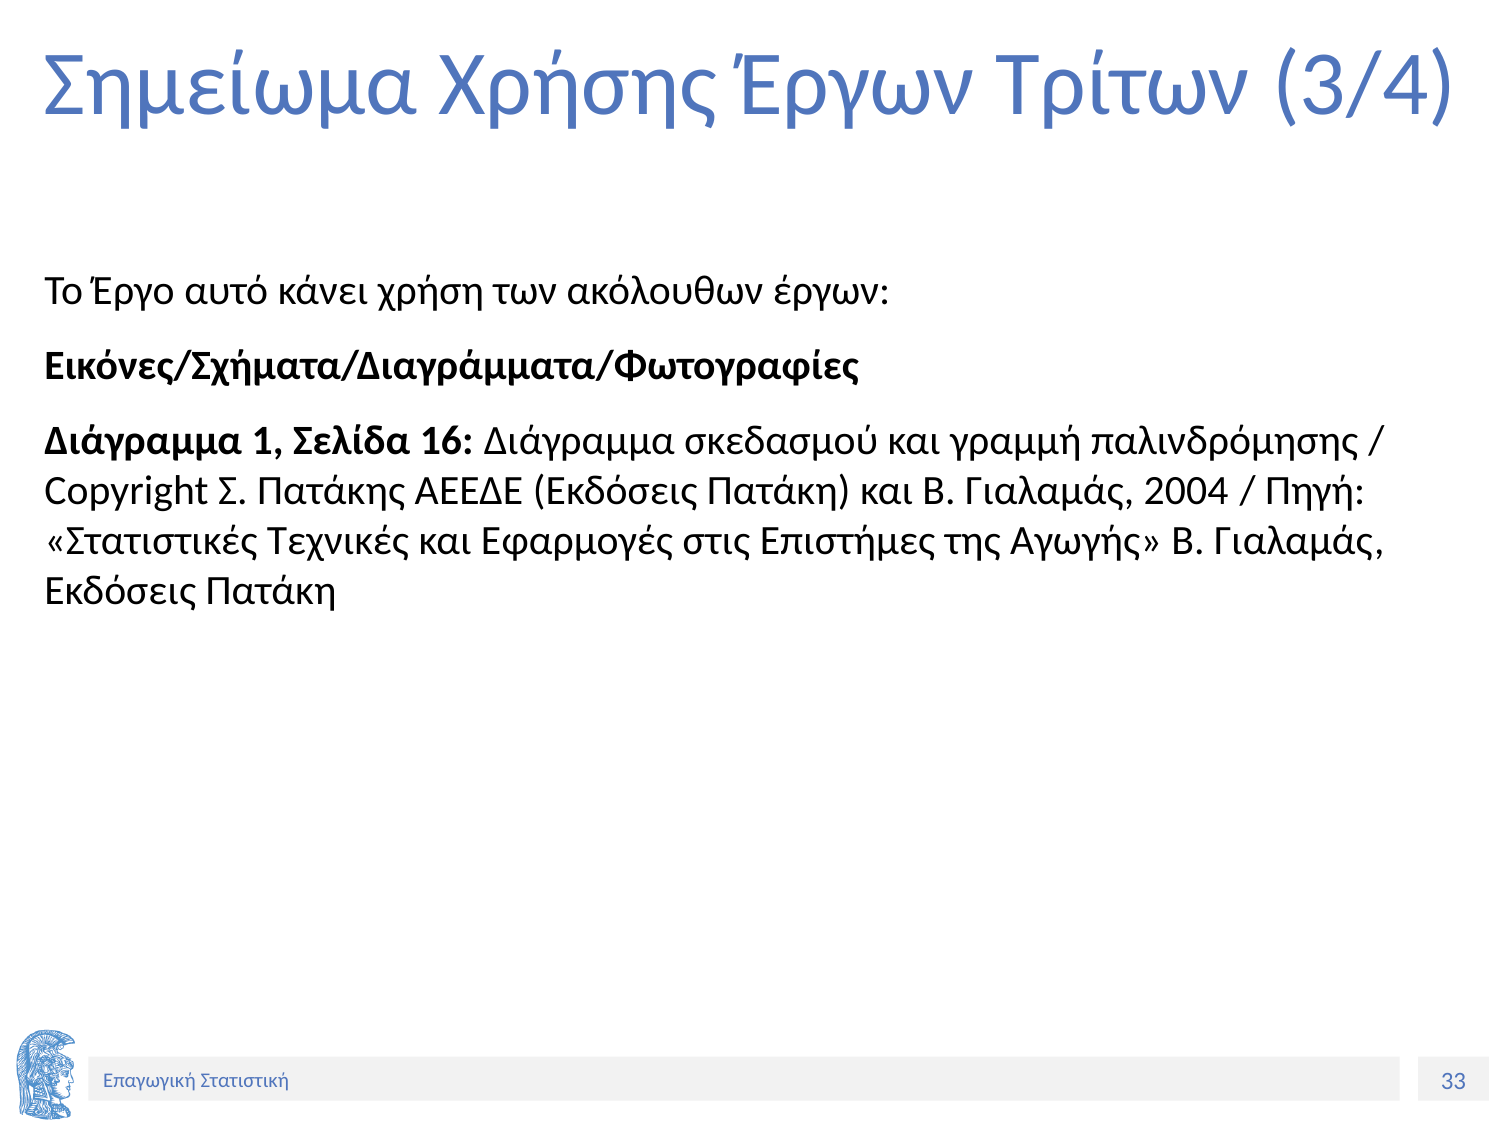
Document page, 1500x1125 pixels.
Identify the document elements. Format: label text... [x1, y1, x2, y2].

list Το Έργο αυτό κάνει χρήση των ακόλουθων έργων: Εικόνες/Σχήματα/Διαγράμματα/Φωτογραφίες Διάγραμμα 1, Σελίδα 16: Διάγραμμα σκεδασμού και γραμμή παλινδρόμησης / Copyright Σ. Πατάκης ΑΕΕΔΕ (Εκδόσεις Πατάκη) και Β. Γιαλαμάς, 2004 / Πηγή: «Στατιστικές Τεχνικές και Εφαρμογές στις Επιστήμες της Αγωγής» Β. Γιαλαμάς, Εκδόσεις Πατάκη [29, 255, 1483, 998]
picture [9, 1026, 81, 1120]
title Σημείωμα Χρήσης Έργων Τρίτων (3/4) [0, 0, 1500, 172]
